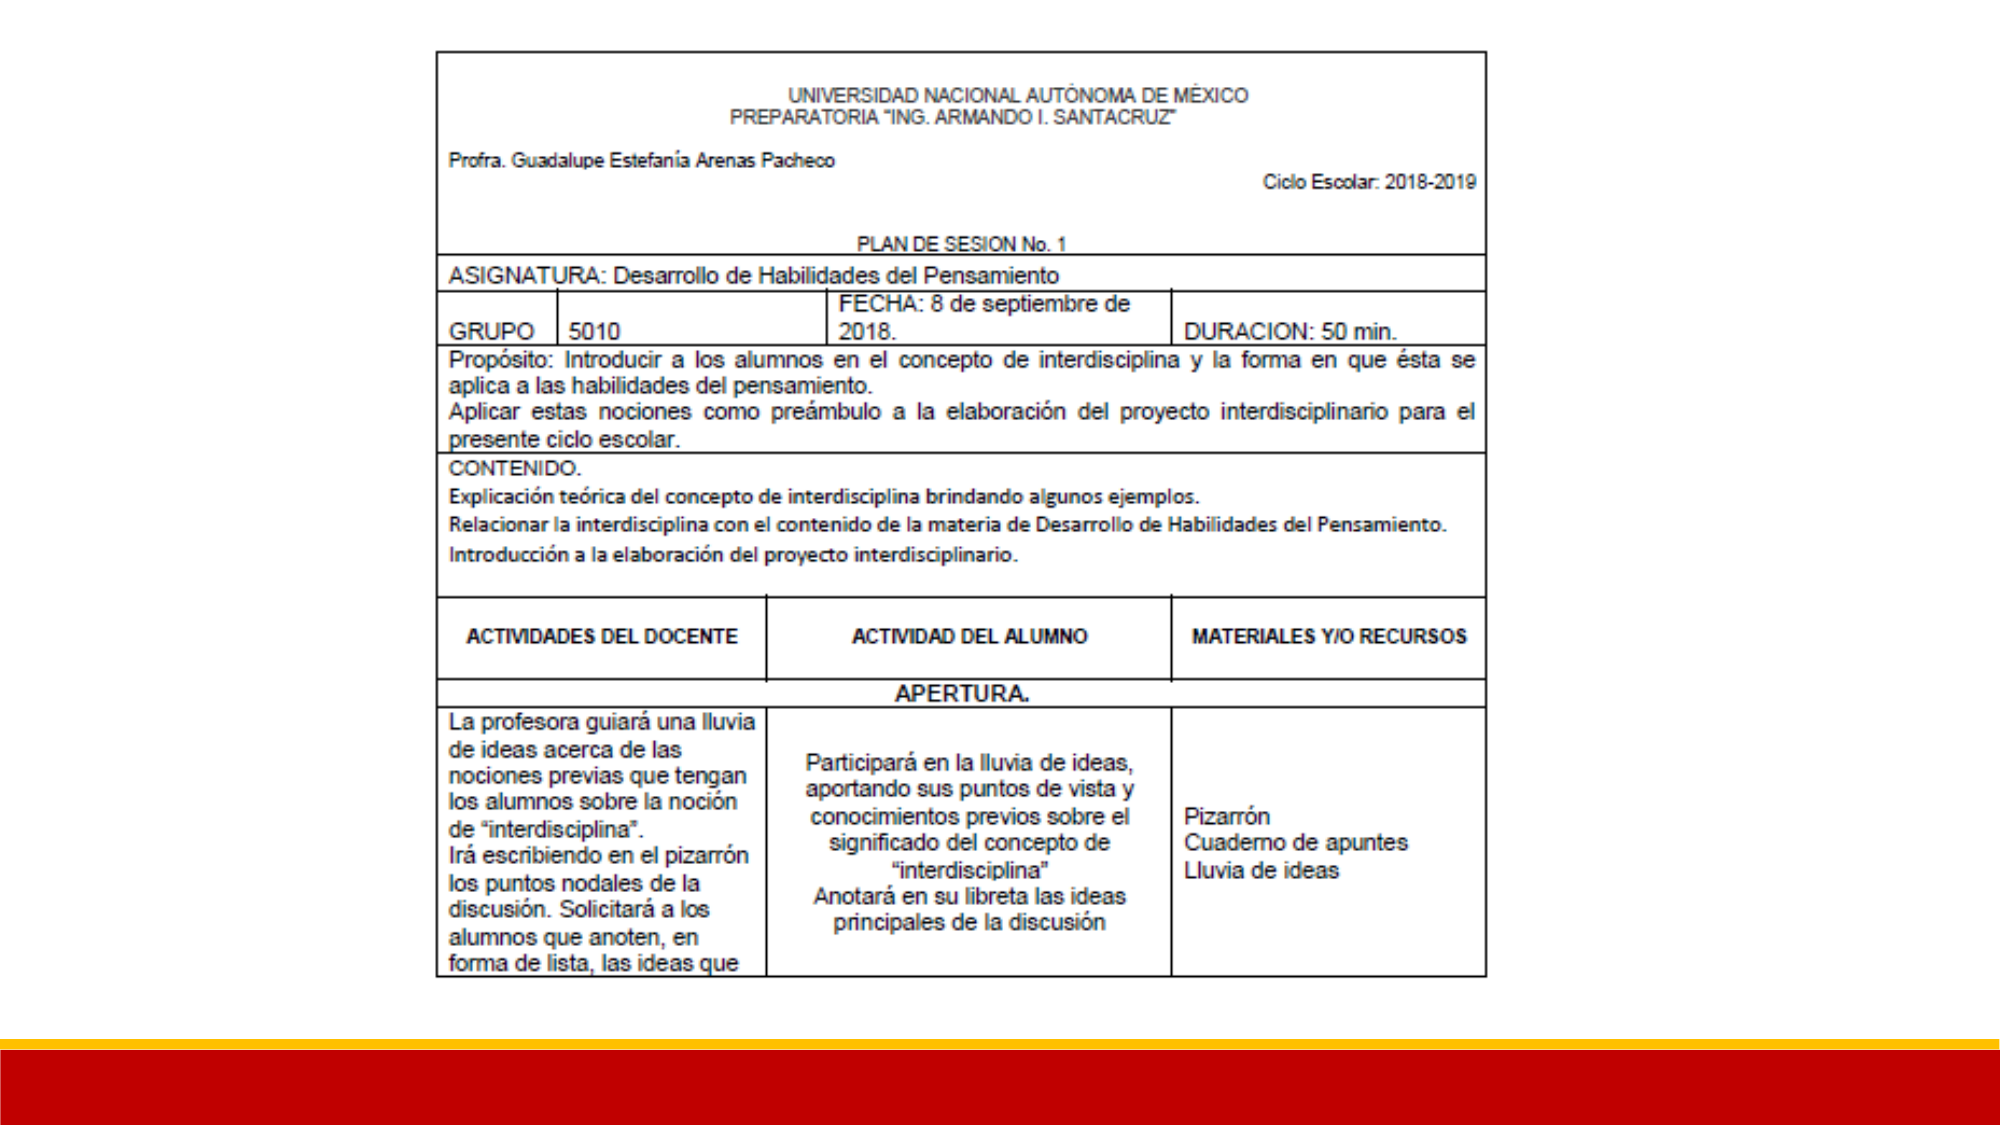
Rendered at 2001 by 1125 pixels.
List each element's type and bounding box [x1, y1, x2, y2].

picture [352, 0, 1587, 1039]
